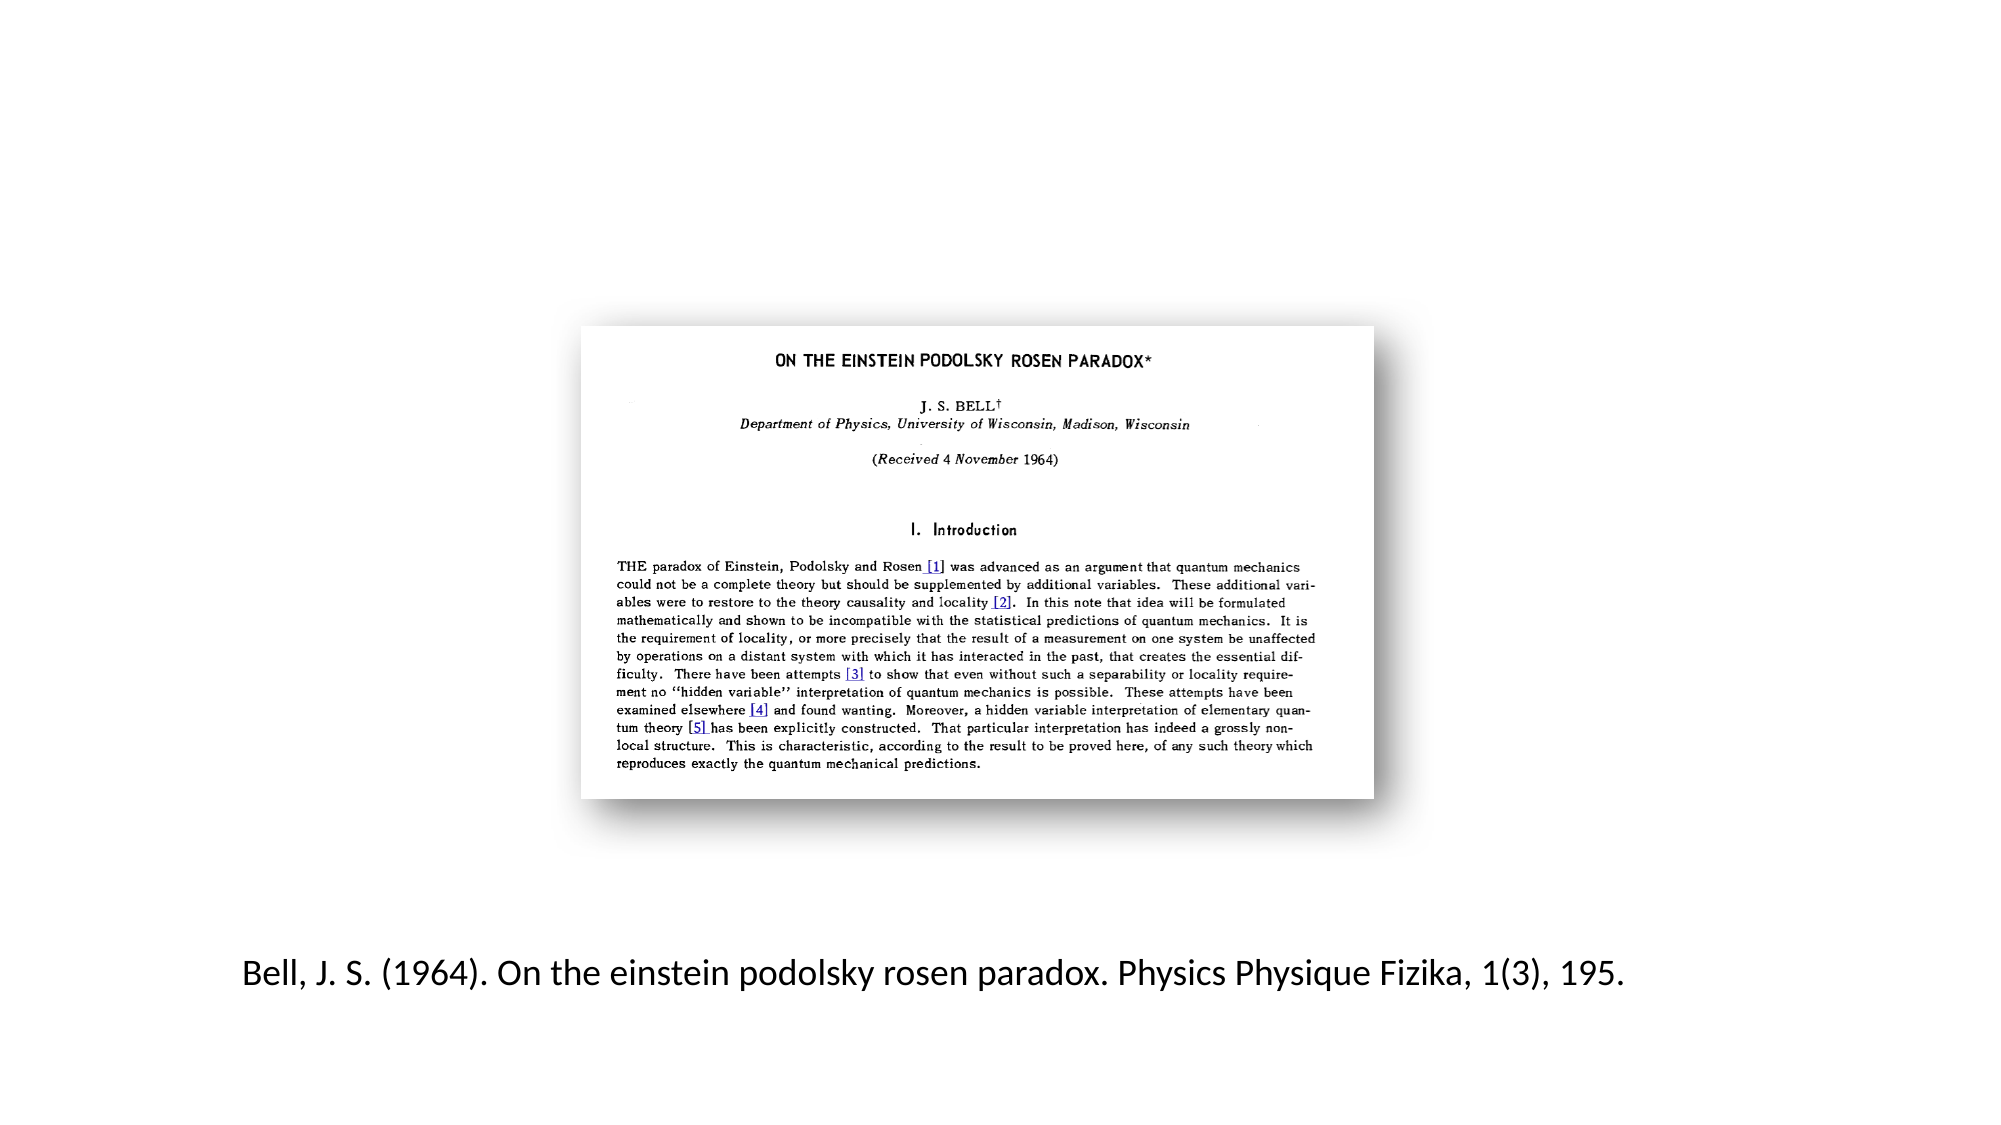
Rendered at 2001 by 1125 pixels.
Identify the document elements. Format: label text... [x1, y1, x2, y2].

subtitle Sadia Afrin Purba [249, 669, 1750, 941]
picture [581, 326, 1374, 799]
text_box Bell, J. S. (1964). On the einstein podolsky rosen paradox. Physics Physique Fizika, 1(3), 195. [227, 940, 1647, 1001]
